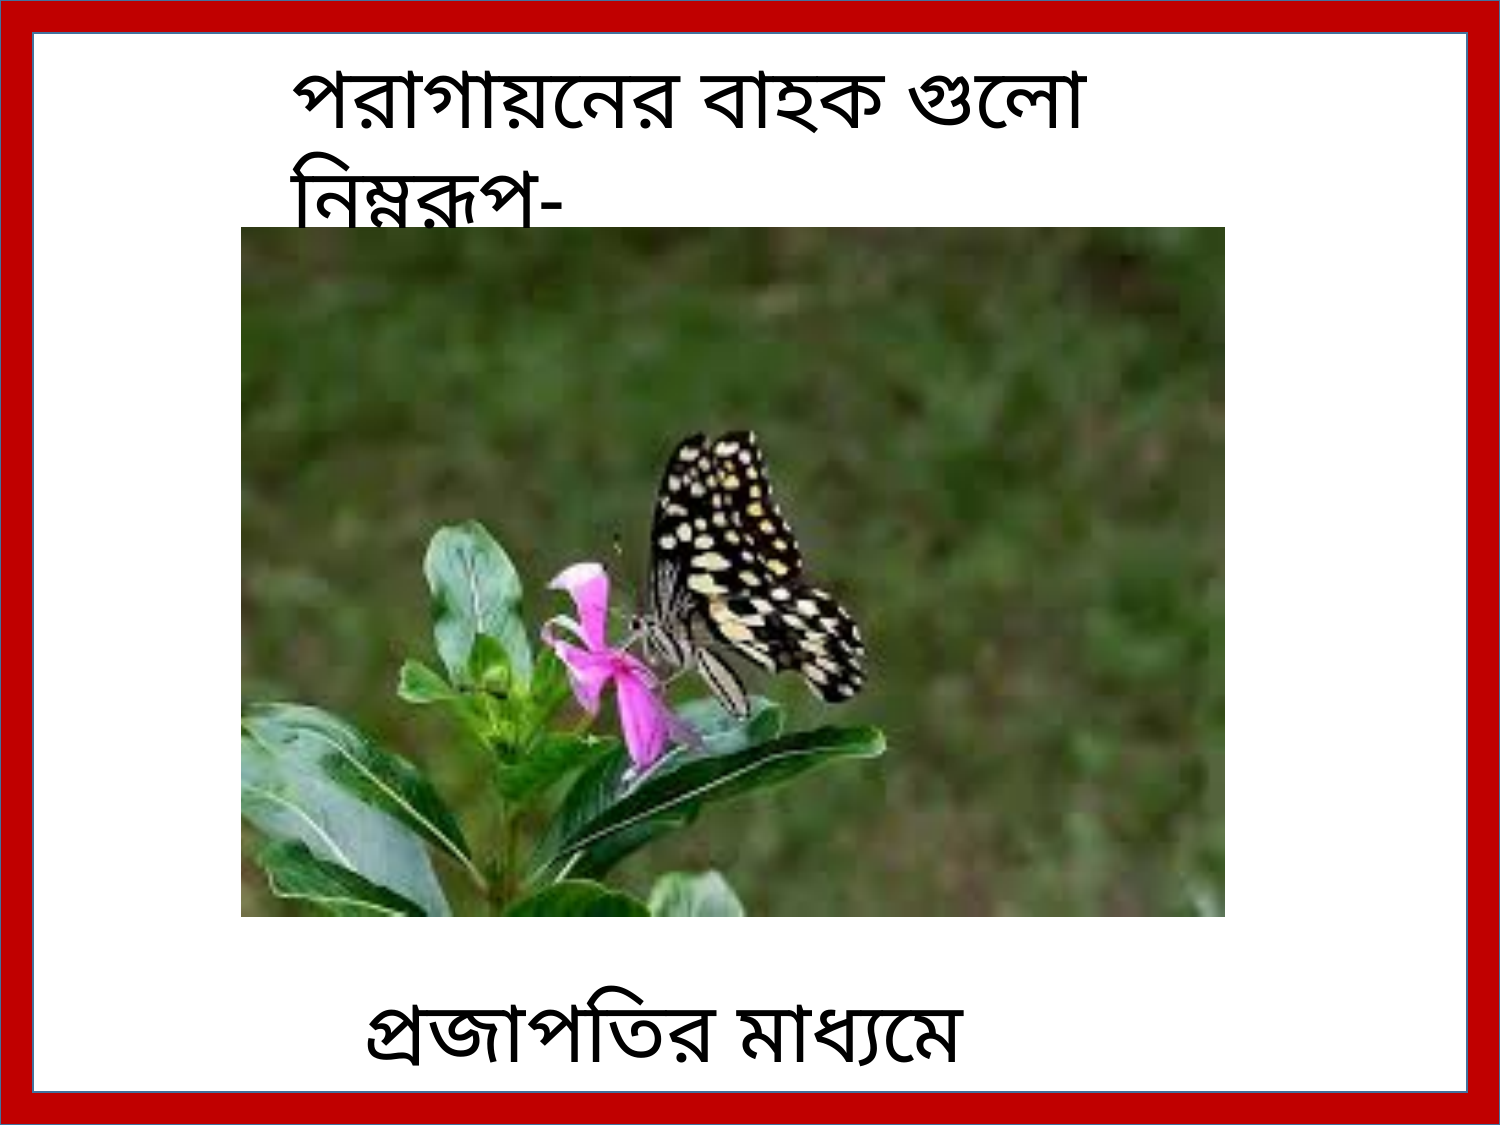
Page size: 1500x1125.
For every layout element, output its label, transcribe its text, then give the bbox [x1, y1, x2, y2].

picture [241, 227, 1225, 917]
text_box প্রজাপতির মাধ্যমে পরাগায়ন [349, 971, 1263, 1091]
text_box পরাগায়নের বাহক গুলো নিম্নরূপ- [276, 37, 1190, 227]
text_box [0, 0, 1500, 1125]
